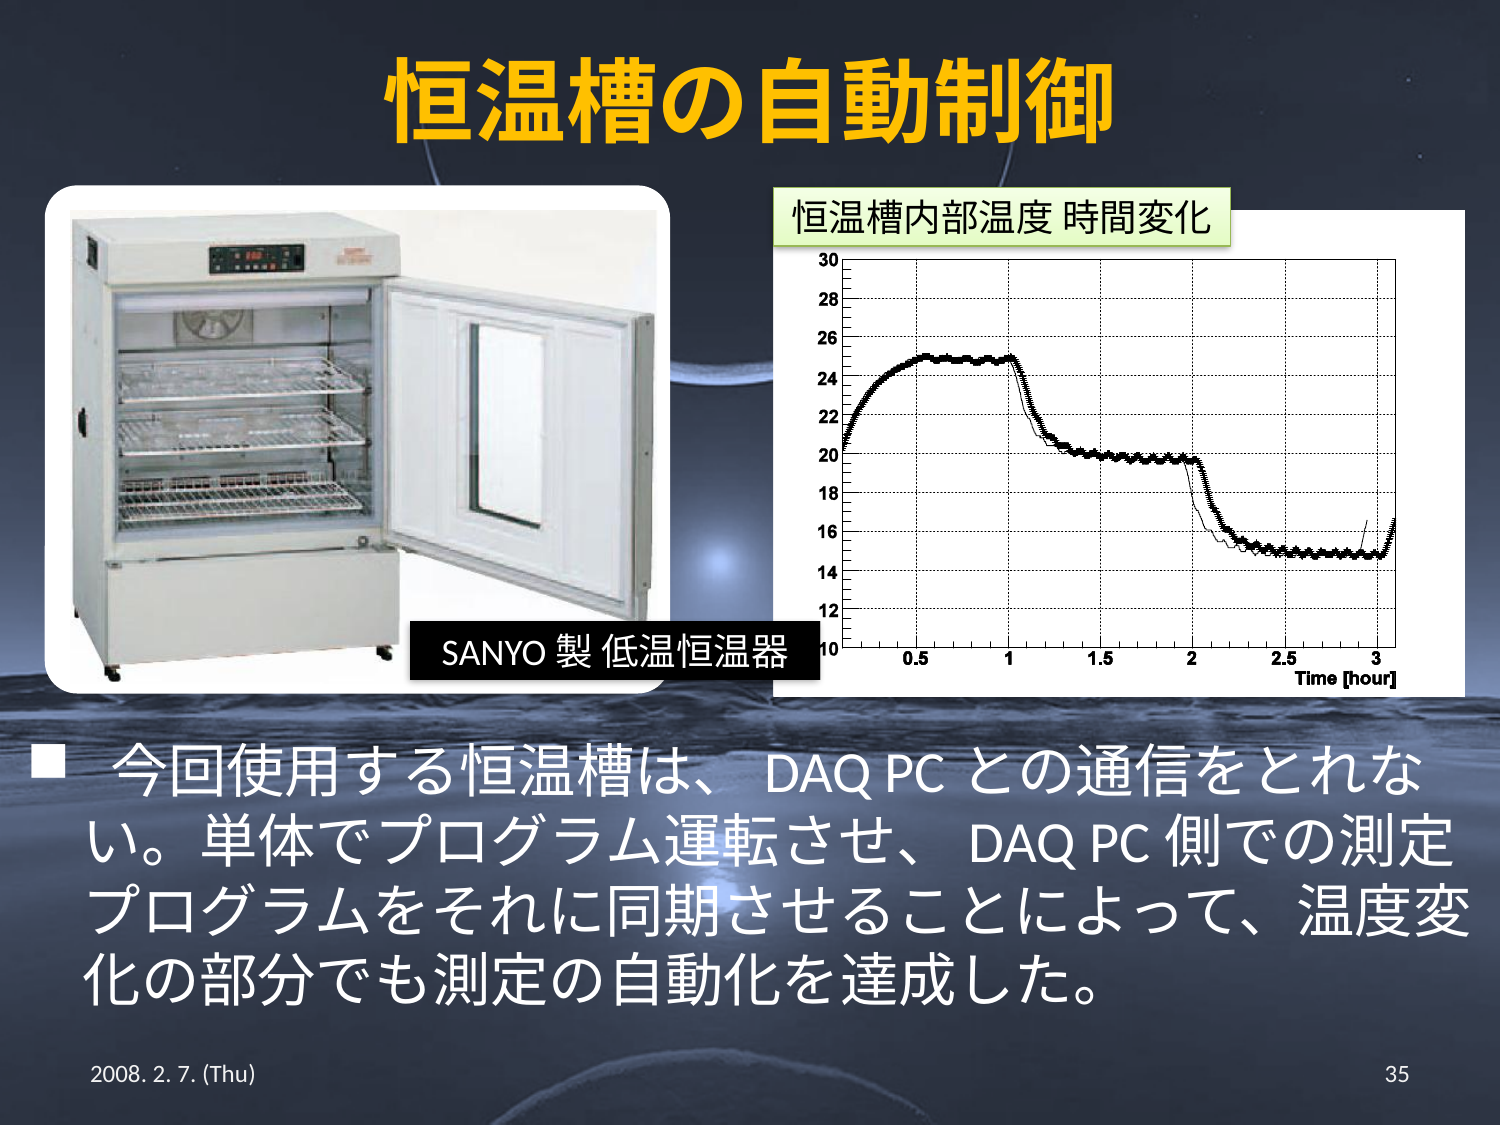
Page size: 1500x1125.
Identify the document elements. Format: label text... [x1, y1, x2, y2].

picture [70, 210, 659, 684]
title 恒温槽の自動制御 [75, 33, 1425, 164]
slide_number 35 [1074, 1042, 1425, 1103]
list 今回使用する恒温槽は、DAQ PCとの通信をとれない。単体でプログラム運転させ、DAQ PC側での測定プログラムをそれに同期させることによって、温度変化の部分でも測定の自動化を達成した。 [11, 726, 1489, 1029]
slide_number 2008. 2. 7. (Thu) [75, 1042, 425, 1103]
text_box [44, 185, 671, 694]
text_box 恒温槽内部温度 時間変化 [773, 187, 1231, 210]
picture [773, 210, 1466, 697]
text_box SANYO製 低温恒温器 [662, 621, 768, 680]
